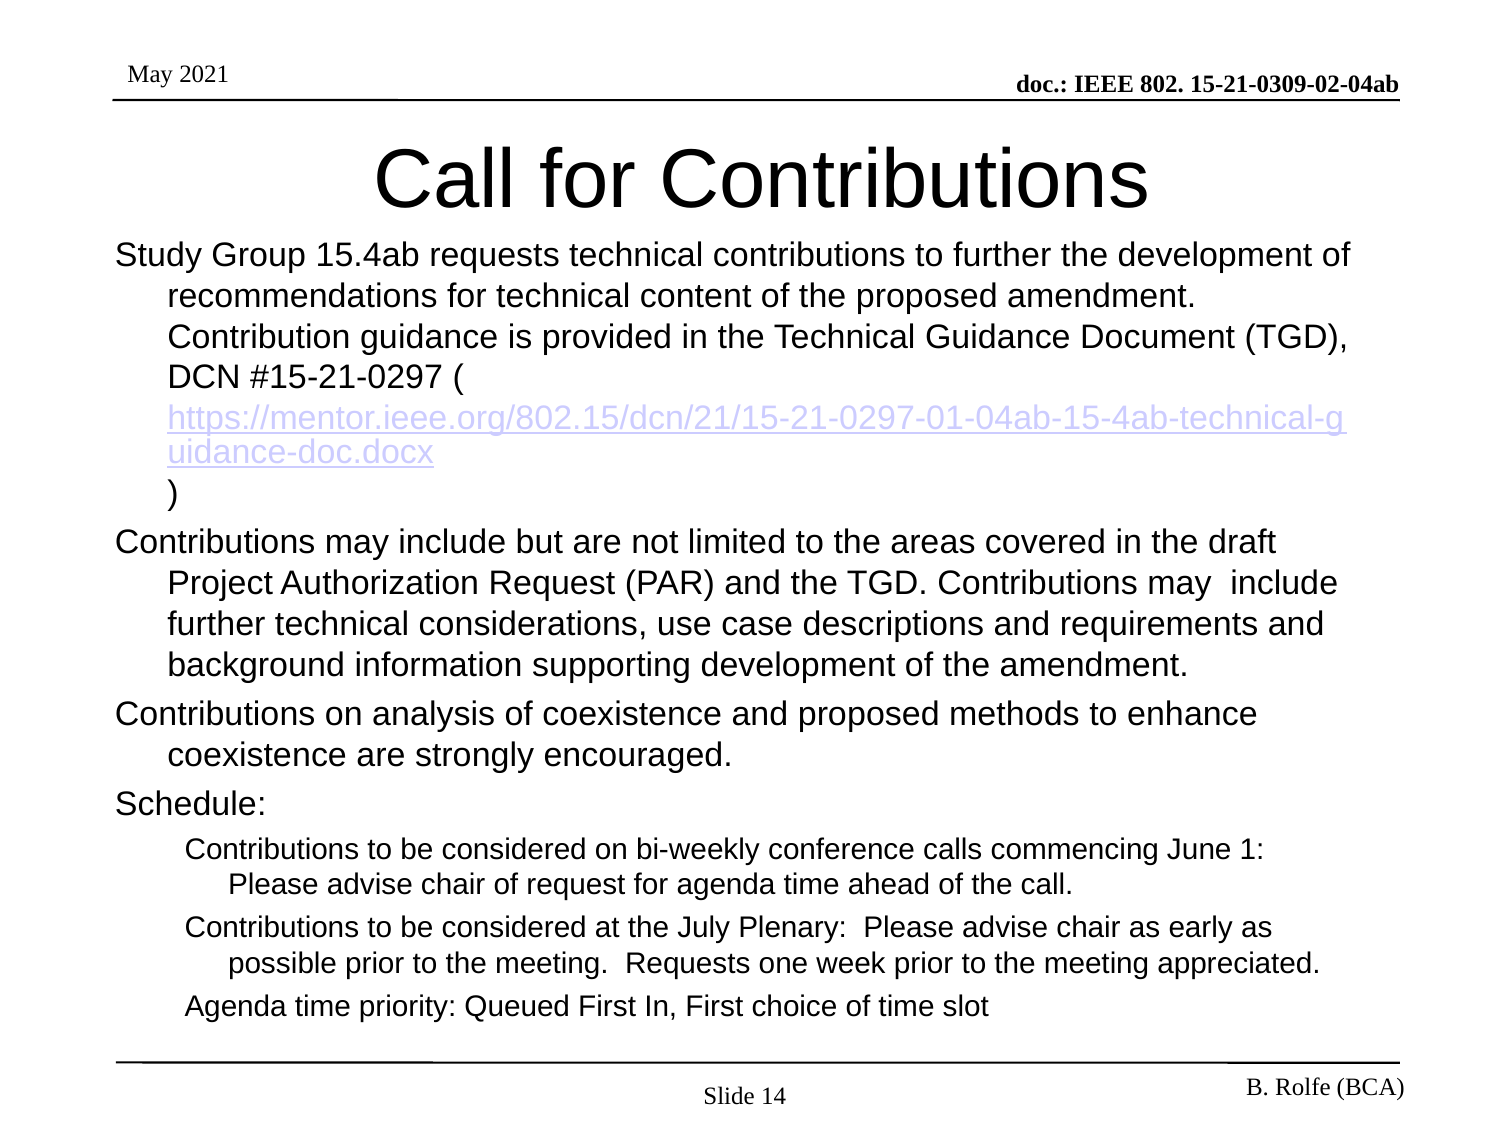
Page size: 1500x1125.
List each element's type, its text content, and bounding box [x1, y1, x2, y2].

list Study Group 15.4ab requests technical contributions to further the development of recommendations for technical content of the proposed amendment. Contribution guidance is provided in the Technical Guidance Document (TGD), DCN #15-21-0297 (https://mentor.ieee.org/802.15/dcn/21/15-21-0297-01-04ab-15-4ab-technical-guidance-doc.docx) Contributions may include but are not limited to the areas covered in the draft Project Authorization Request (PAR) and the TGD. Contributions may include further technical considerations, use case descriptions and requirements and background information supporting development of the amendment. Contributions on analysis of coexistence and proposed methods to enhance coexistence are strongly encouraged. Schedule: Contributions to be considered on bi-weekly conference calls commencing June 1: Please advise chair of request for agenda time ahead of the call. Contributions to be considered at the July Plenary: Please advise chair as early as possible prior to the meeting. Requests one week prior to the meeting appreciated. Agenda time priority: Queued First In, First choice of time slot [99, 224, 1374, 1024]
title Call for Contributions [125, 112, 1399, 237]
slide_number Slide 14 [690, 1075, 799, 1115]
